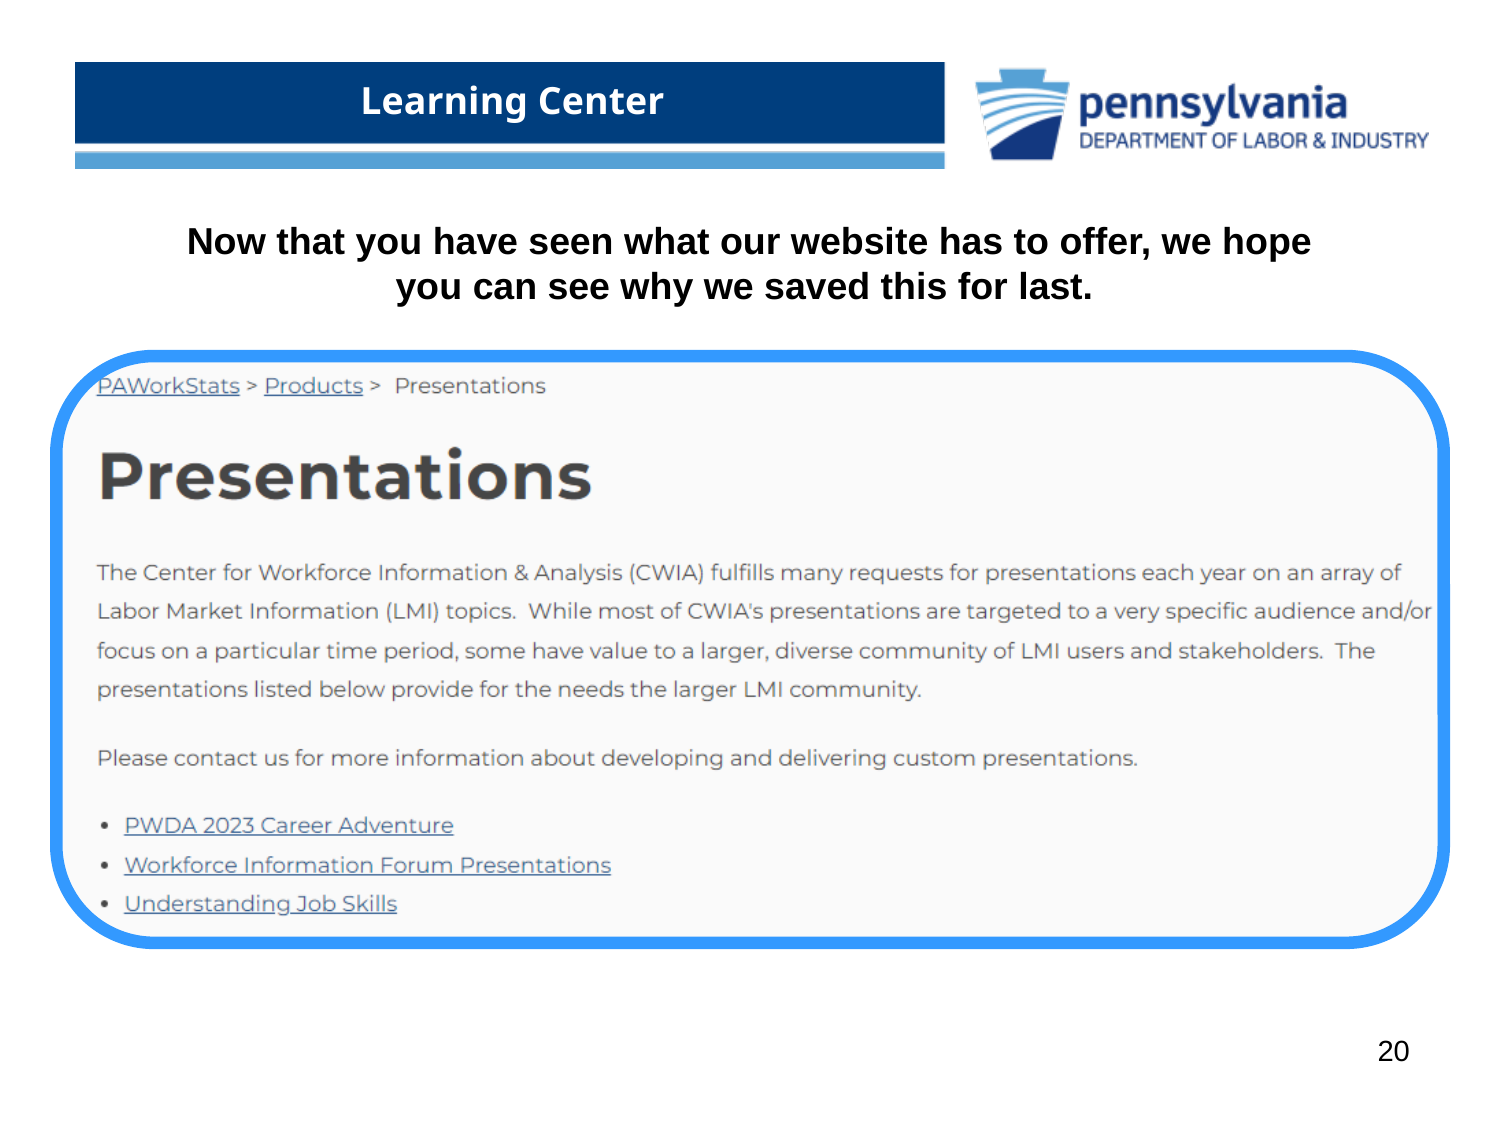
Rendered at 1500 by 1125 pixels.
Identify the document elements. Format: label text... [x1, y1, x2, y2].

slide_number 20 [1074, 1024, 1425, 1103]
picture [74, 62, 1430, 170]
text_box Now that you have seen what our website has to offer, we hope you can see why we saved this for last. [143, 209, 1357, 315]
picture [56, 355, 1444, 944]
